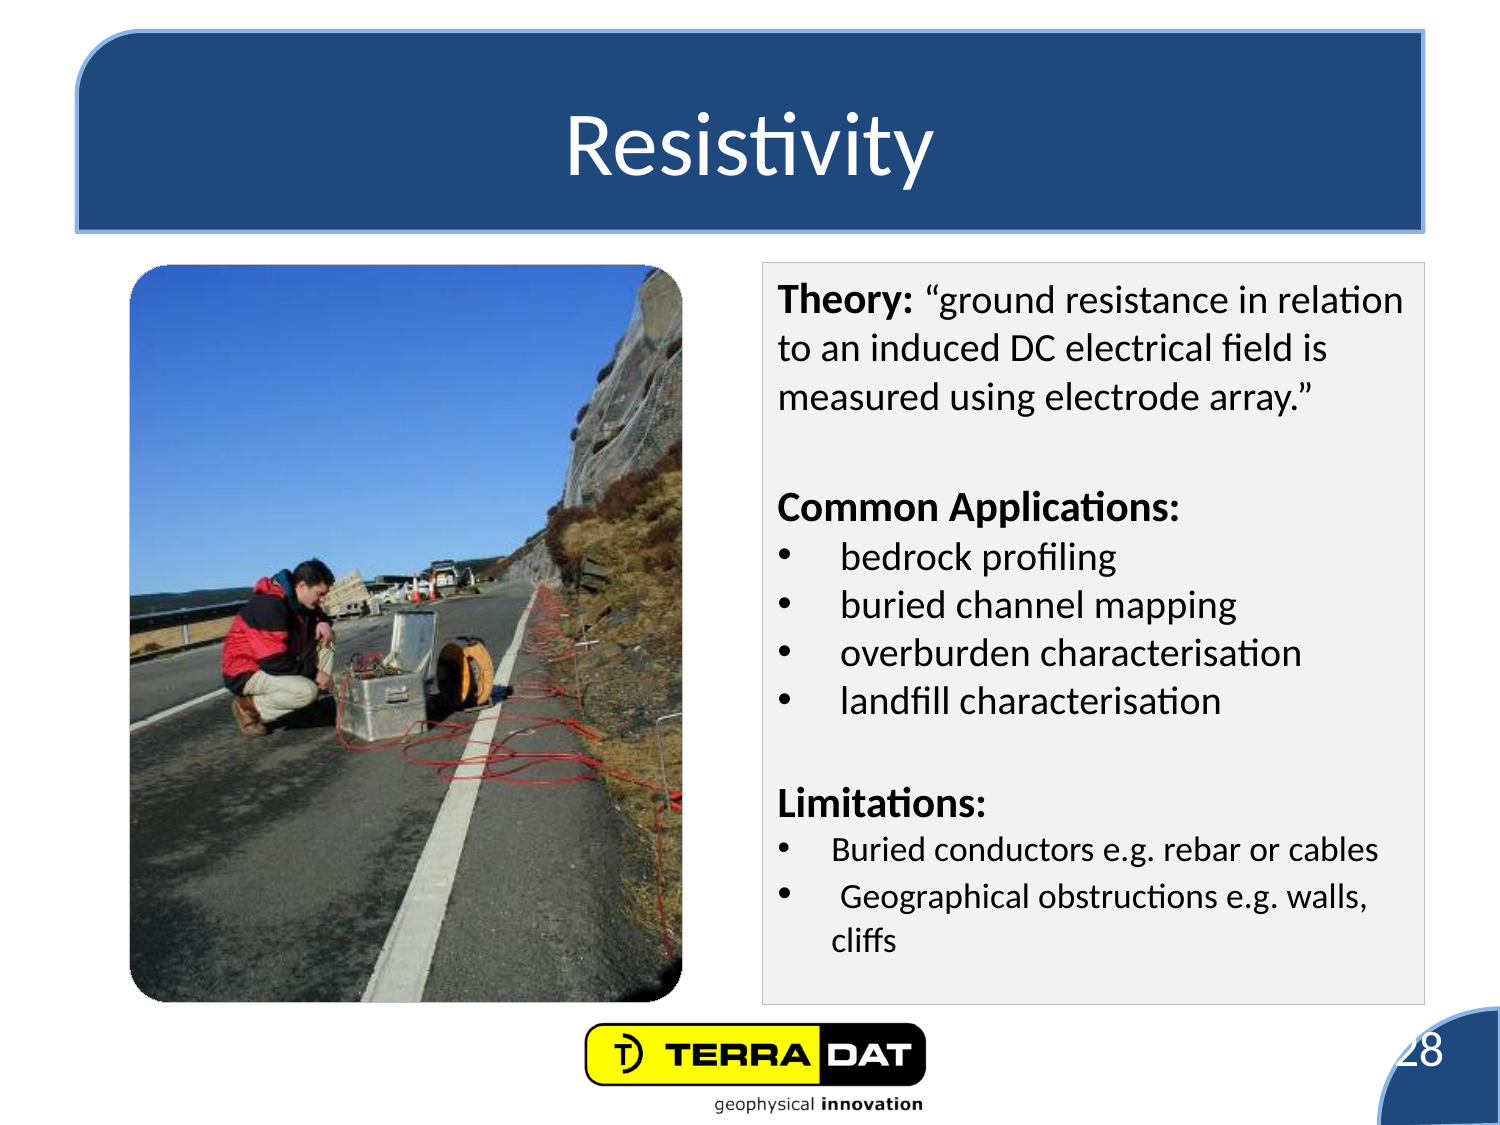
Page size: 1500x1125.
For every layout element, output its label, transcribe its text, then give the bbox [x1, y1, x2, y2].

picture [549, 987, 957, 1125]
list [129, 264, 683, 1003]
title Resistivity [75, 45, 1425, 233]
list Theory: “ground resistance in relation to an induced DC electrical field is measured using electrode array.” Common Applications: bedrock profiling buried channel mapping overburden characterisation landfill characterisation Limitations: Buried conductors e.g. rebar or cables Geographical obstructions e.g. walls, cliffs [762, 262, 1425, 1005]
